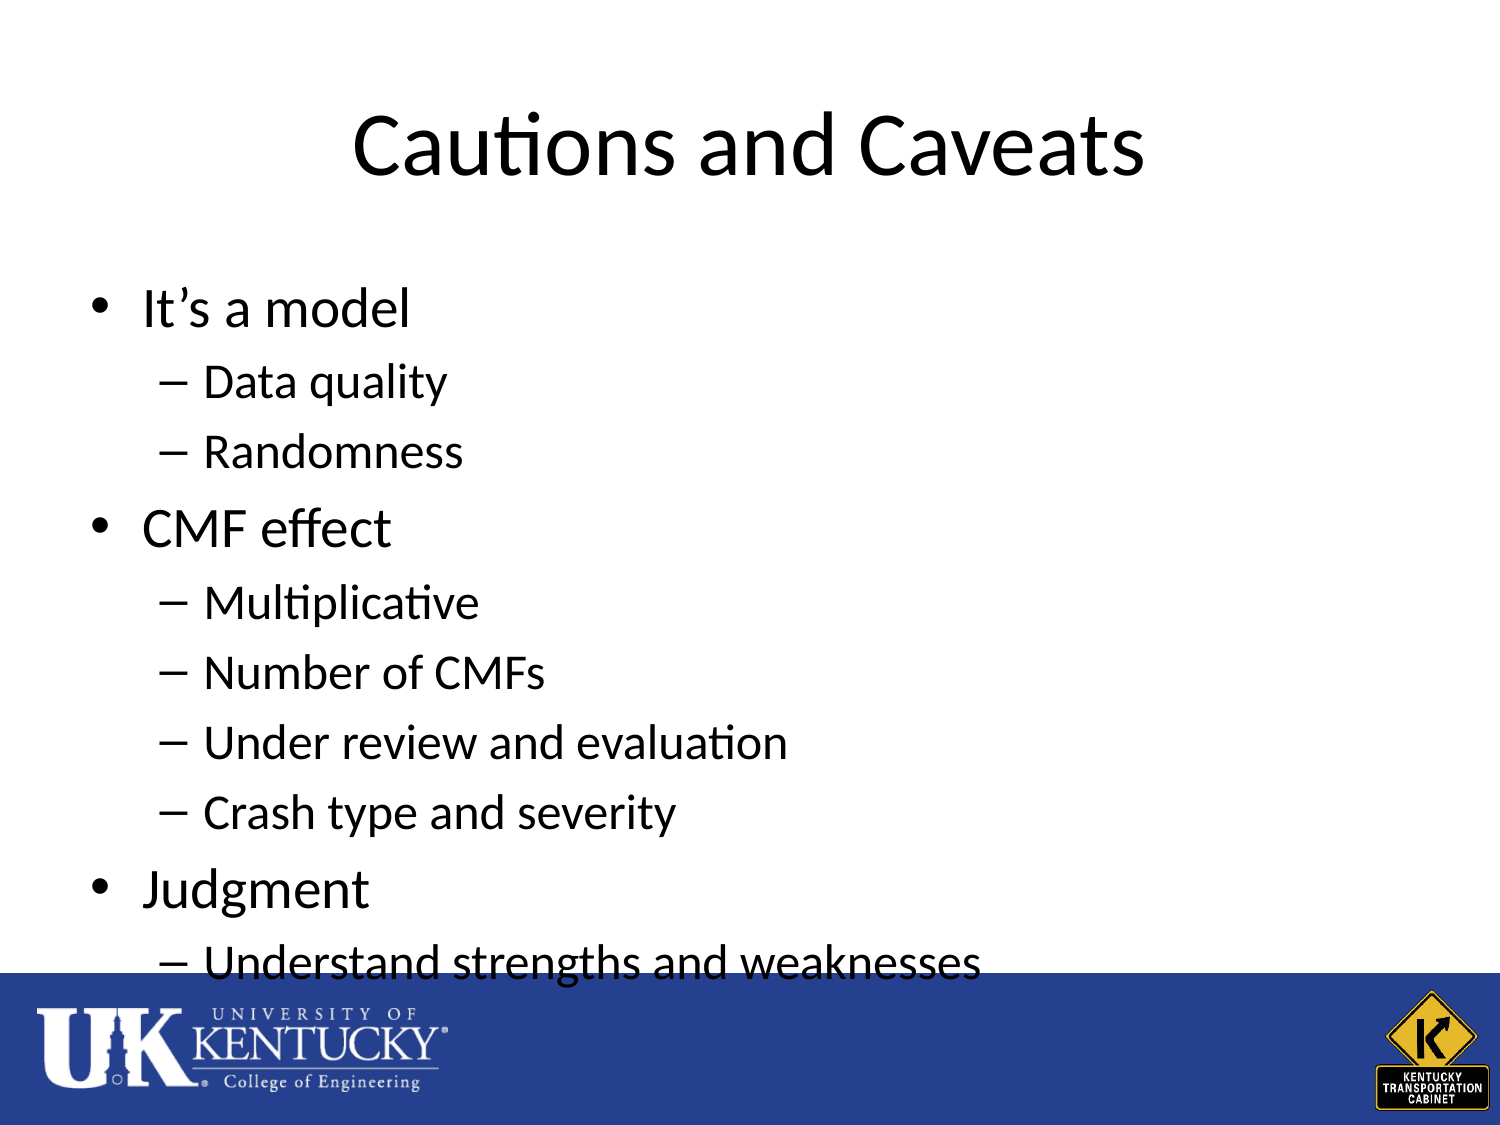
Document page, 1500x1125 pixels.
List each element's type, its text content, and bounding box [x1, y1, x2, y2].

picture [37, 1008, 448, 1092]
picture [1367, 985, 1497, 1115]
list It’s a model Data quality Randomness CMF effect Multiplicative Number of CMFs Under review and evaluation Crash type and severity Judgment Understand strengths and weaknesses [75, 262, 1425, 1005]
title Cautions and Caveats [75, 45, 1425, 233]
